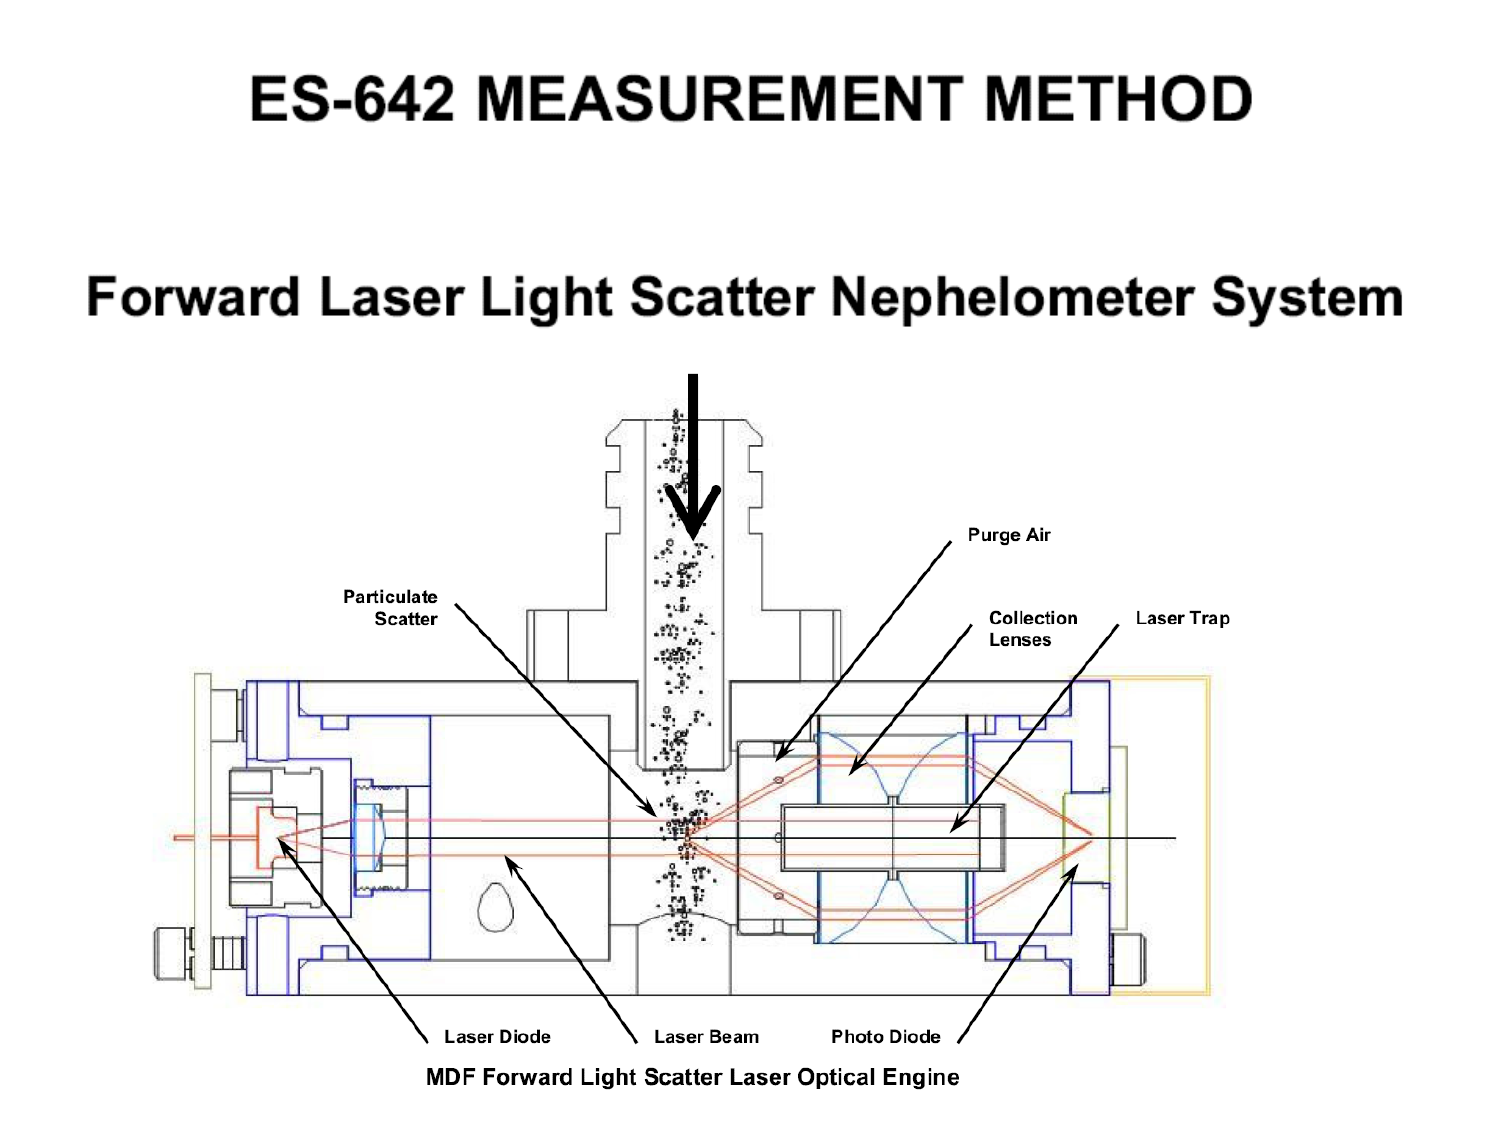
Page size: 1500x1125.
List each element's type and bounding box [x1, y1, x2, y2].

picture [87, 266, 1413, 330]
picture [244, 66, 1255, 133]
picture [143, 365, 1357, 1099]
